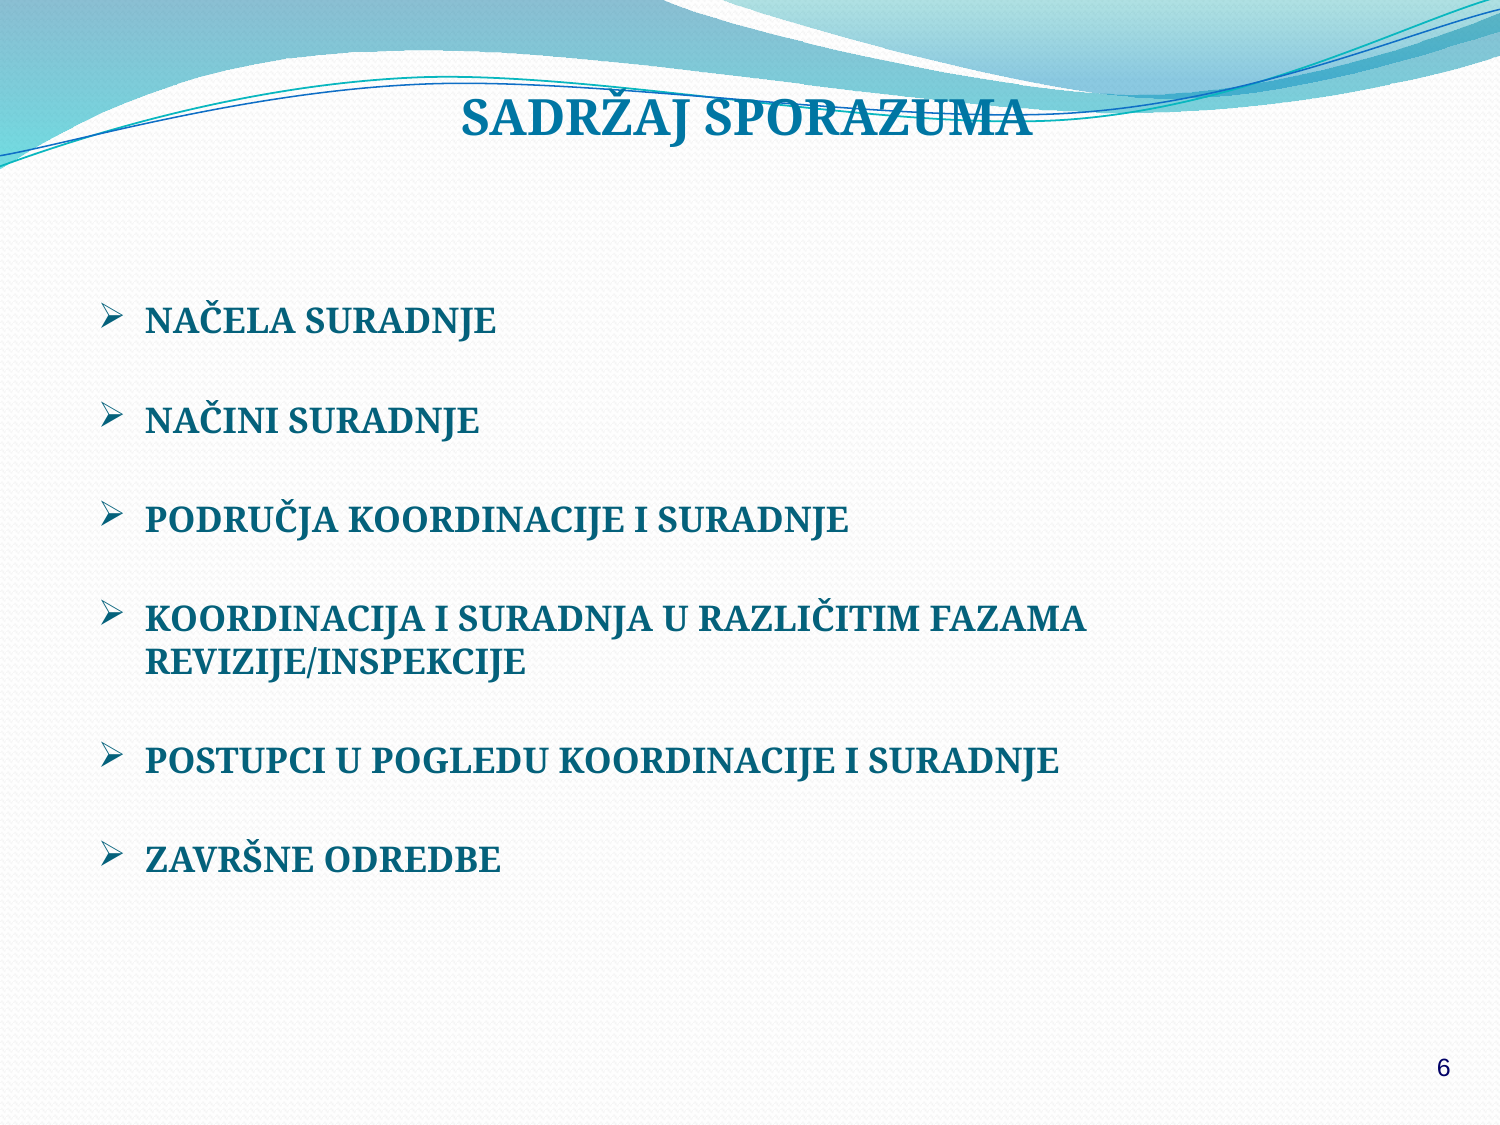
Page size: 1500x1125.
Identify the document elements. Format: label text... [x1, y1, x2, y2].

text_box NAČELA SURADNJE NAČINI SURADNJE PODRUČJA KOORDINACIJE I SURADNJE KOORDINACIJA I SURADNJA U RAZLIČITIM FAZAMA REVIZIJE/INSPEKCIJE POSTUPCI U POGLEDU KOORDINACIJE I SURADNJE ZAVRŠNE ODREDBE [83, 184, 1199, 1000]
text_box SADRŽAJ SPORAZUMA [83, 78, 1412, 153]
